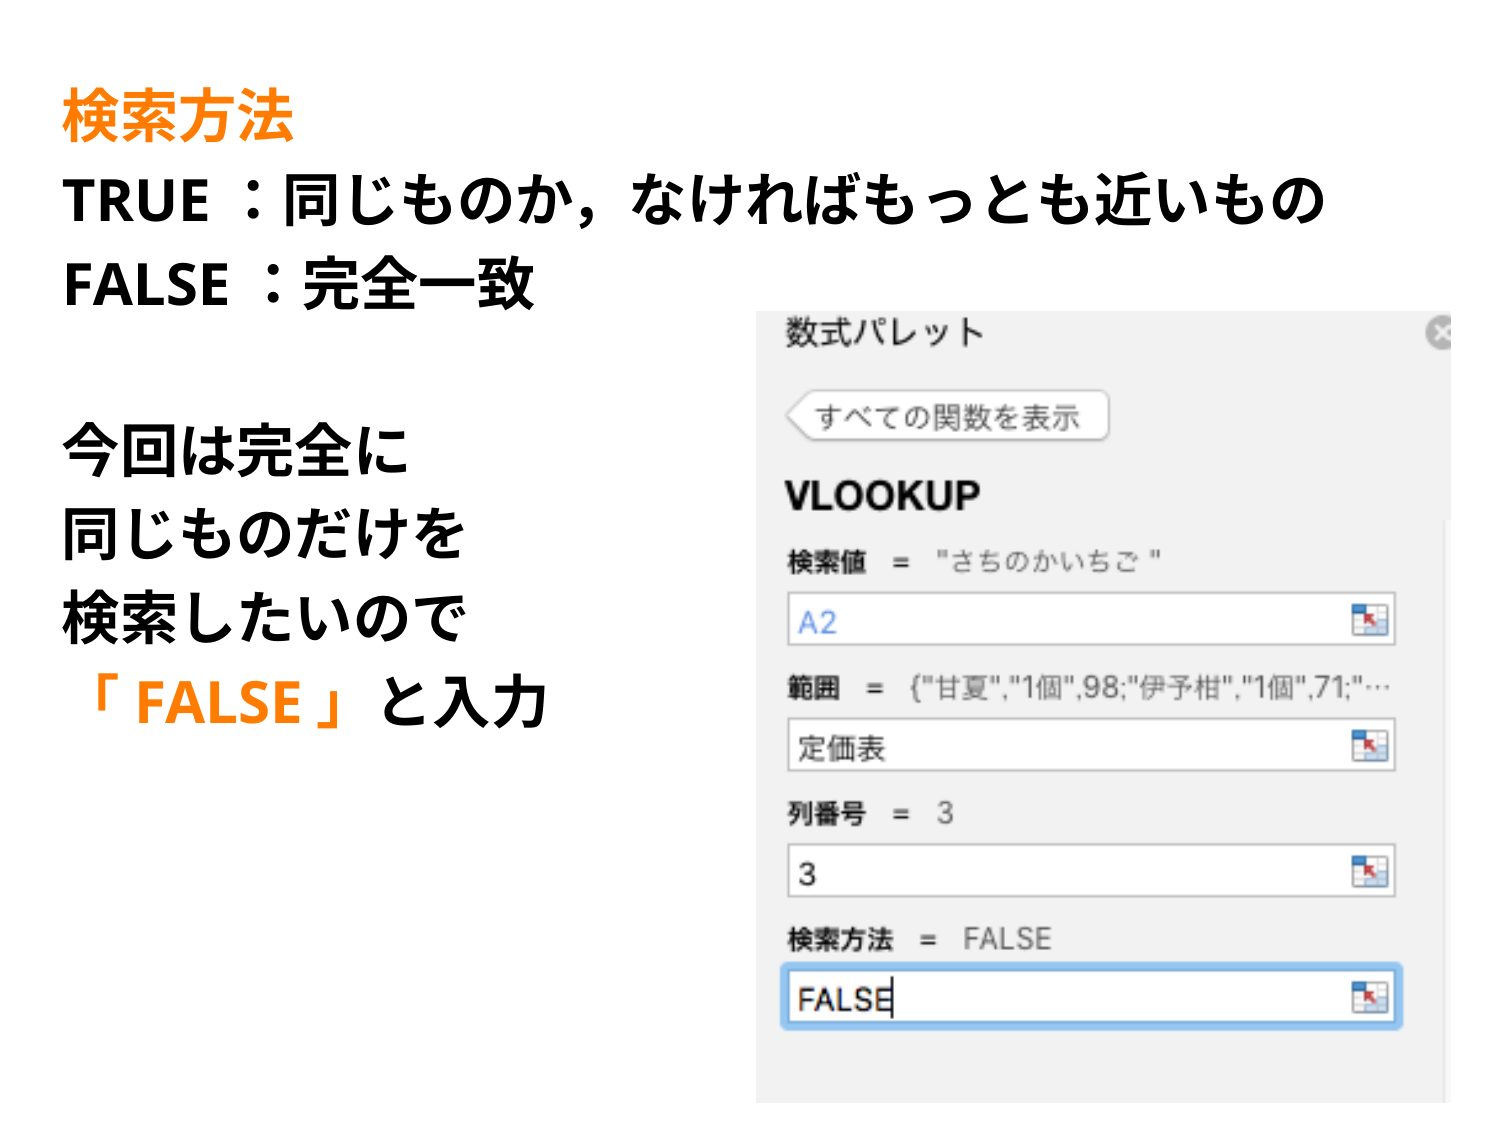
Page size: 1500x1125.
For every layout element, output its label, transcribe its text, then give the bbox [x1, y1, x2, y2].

text_box 検索方法 TRUE：同じものか，なければもっとも近いもの FALSE：完全一致 今回は完全に 同じものだけを 検索したいので 「FALSE」と入力 [47, 57, 1451, 821]
picture [755, 311, 1451, 1103]
